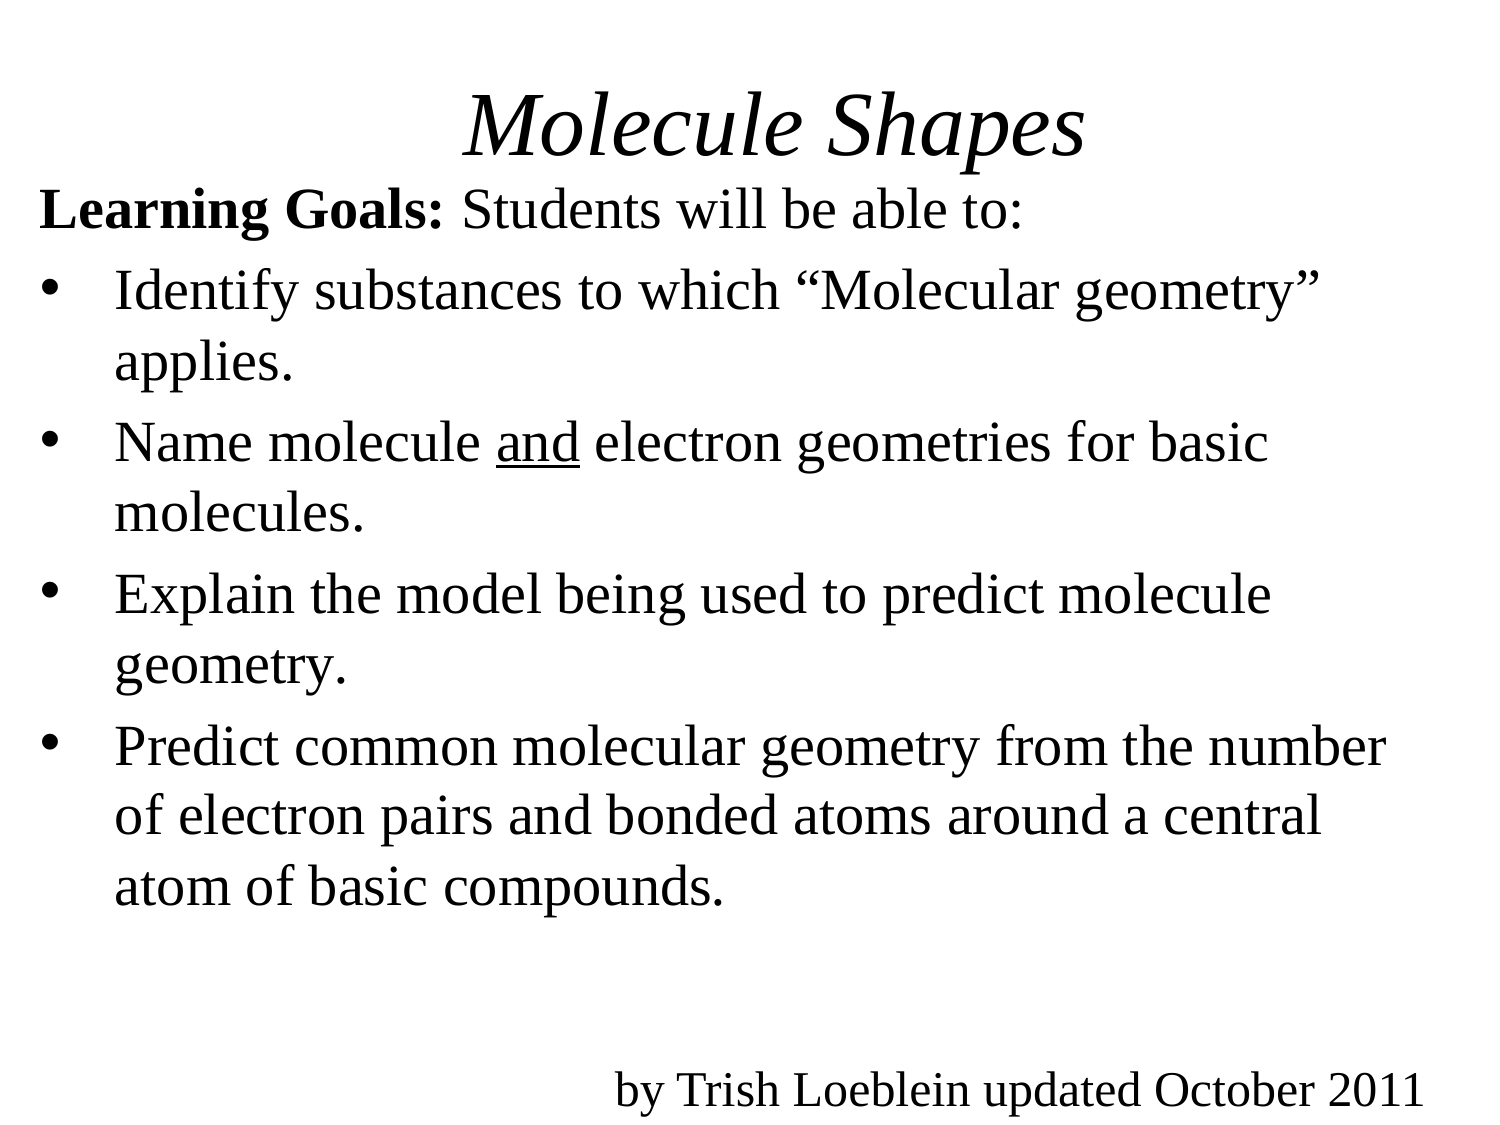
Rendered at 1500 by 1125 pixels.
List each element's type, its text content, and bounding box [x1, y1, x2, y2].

text_box by Trish Loeblein updated October 2011 [599, 1049, 1488, 1124]
subtitle Learning Goals: Students will be able to: Identify substances to which “Molecular geometry” applies. Name molecule and electron geometries for basic molecules. Explain the model being used to predict molecule geometry. Predict common molecular geometry from the number of electron pairs and bonded atoms around a central atom of basic compounds. [24, 162, 1450, 700]
title Molecule Shapes [150, 24, 1425, 162]
